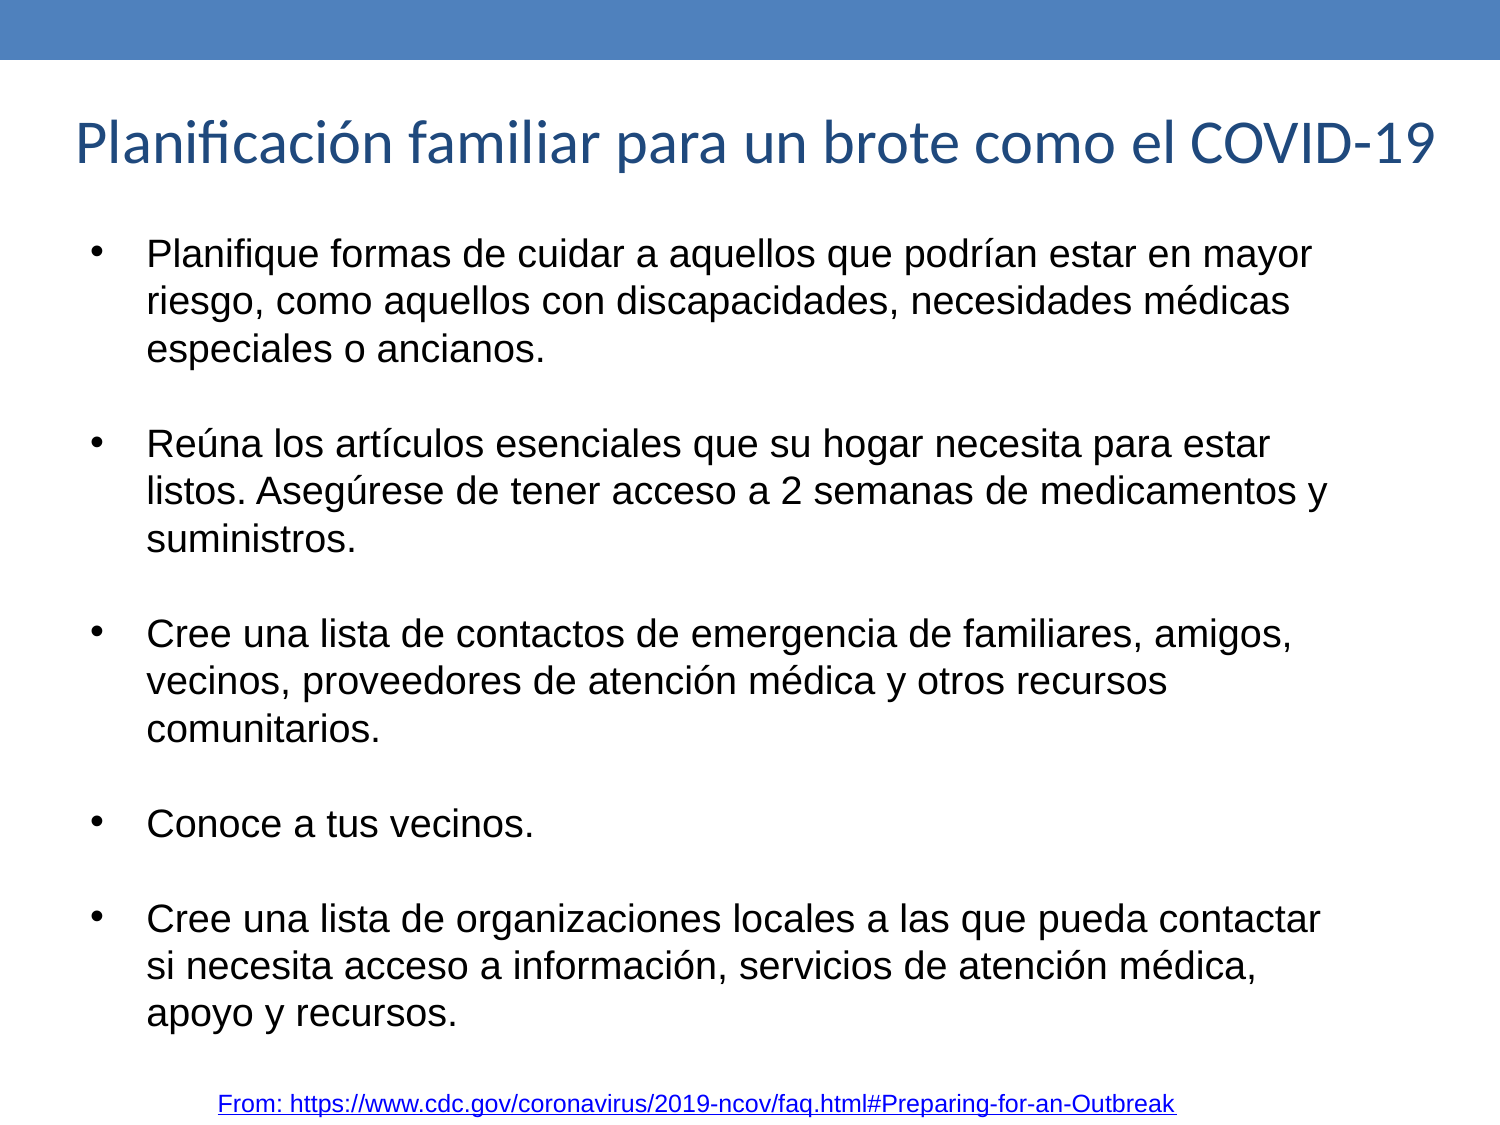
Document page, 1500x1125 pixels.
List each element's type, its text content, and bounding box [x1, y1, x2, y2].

title Planificación familiar para un brote como el COVID-19 [11, 57, 1500, 221]
text_box From: https://www.cdc.gov/coronavirus/2019-ncov/faq.html#Preparing-for-an-Outbreak [203, 1080, 1364, 1125]
text_box Planifique formas de cuidar a aquellos que podrían estar en mayor riesgo, como aquellos con discapacidades, necesidades médicas especiales o ancianos. Reúna los artículos esenciales que su hogar necesita para estar listos. Asegúrese de tener acceso a 2 semanas de medicamentos y suministros. Cree una lista de contactos de emergencia de familiares, amigos, vecinos, proveedores de atención médica y otros recursos comunitarios. Conoce a tus vecinos. Cree una lista de organizaciones locales a las que pueda contactar si necesita acceso a información, servicios de atención médica, apoyo y recursos. [75, 220, 1364, 1043]
